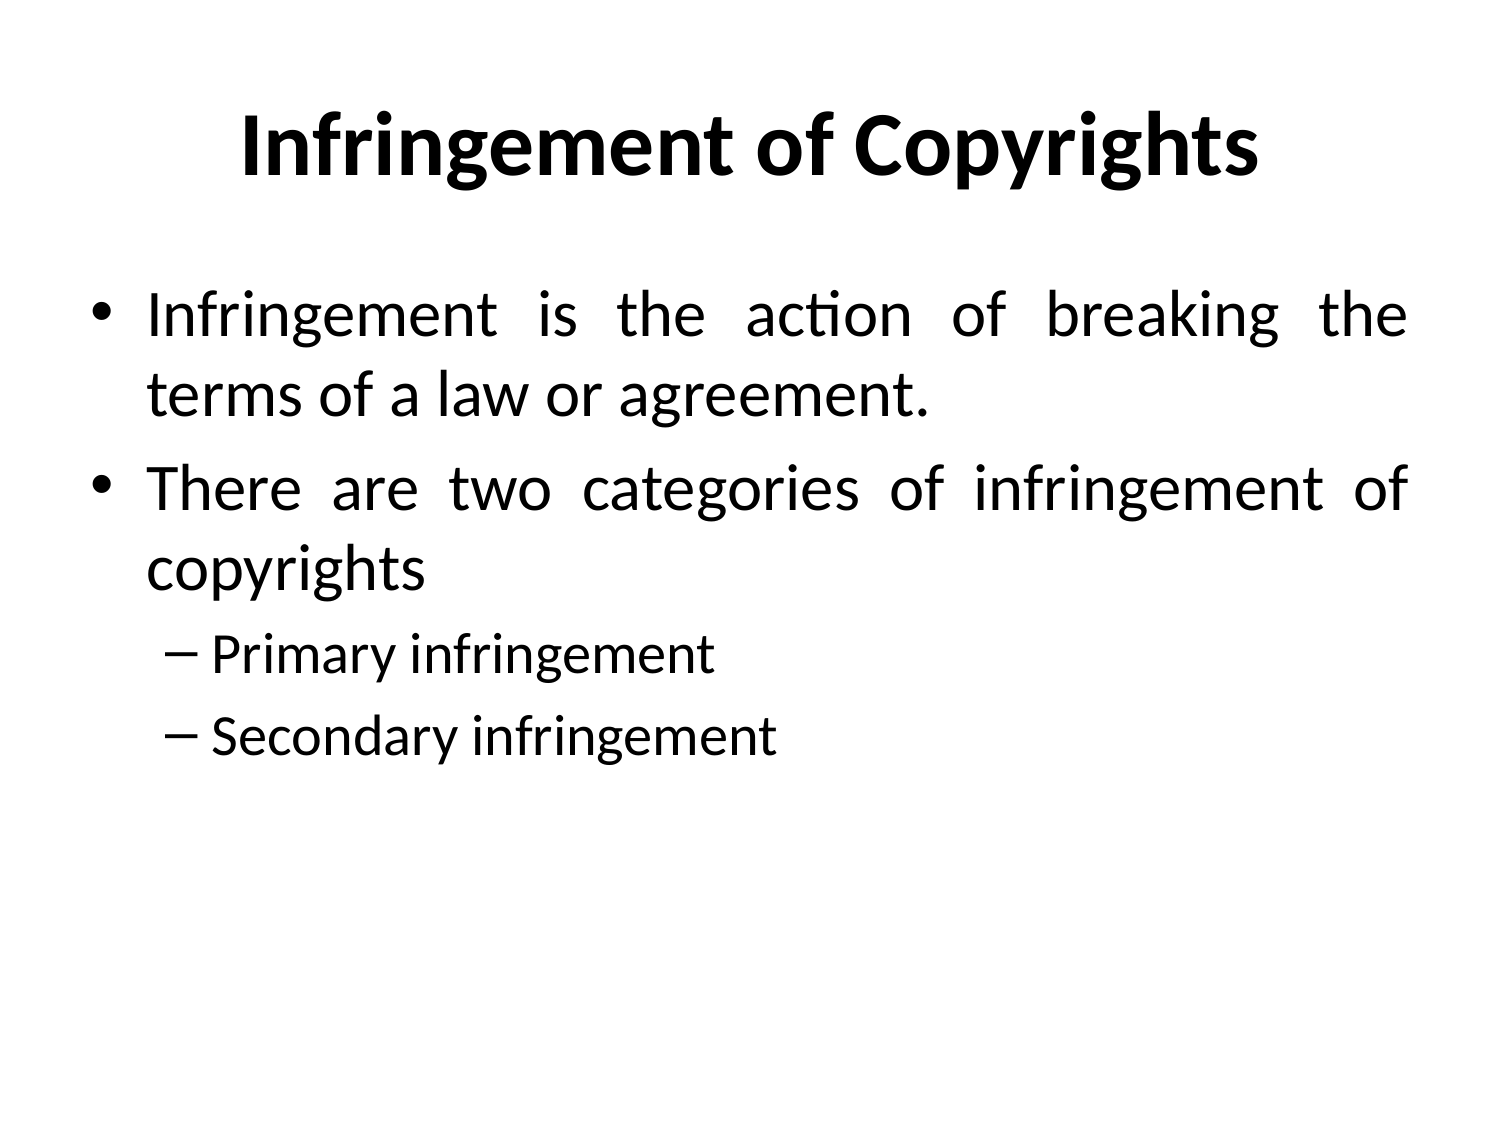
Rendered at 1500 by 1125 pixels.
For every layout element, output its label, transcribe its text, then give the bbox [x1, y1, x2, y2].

title Infringement of Copyrights [75, 45, 1425, 233]
list Infringement is the action of breaking the terms of a law or agreement. There are two categories of infringement of copyrights Primary infringement Secondary infringement [75, 262, 1425, 1005]
